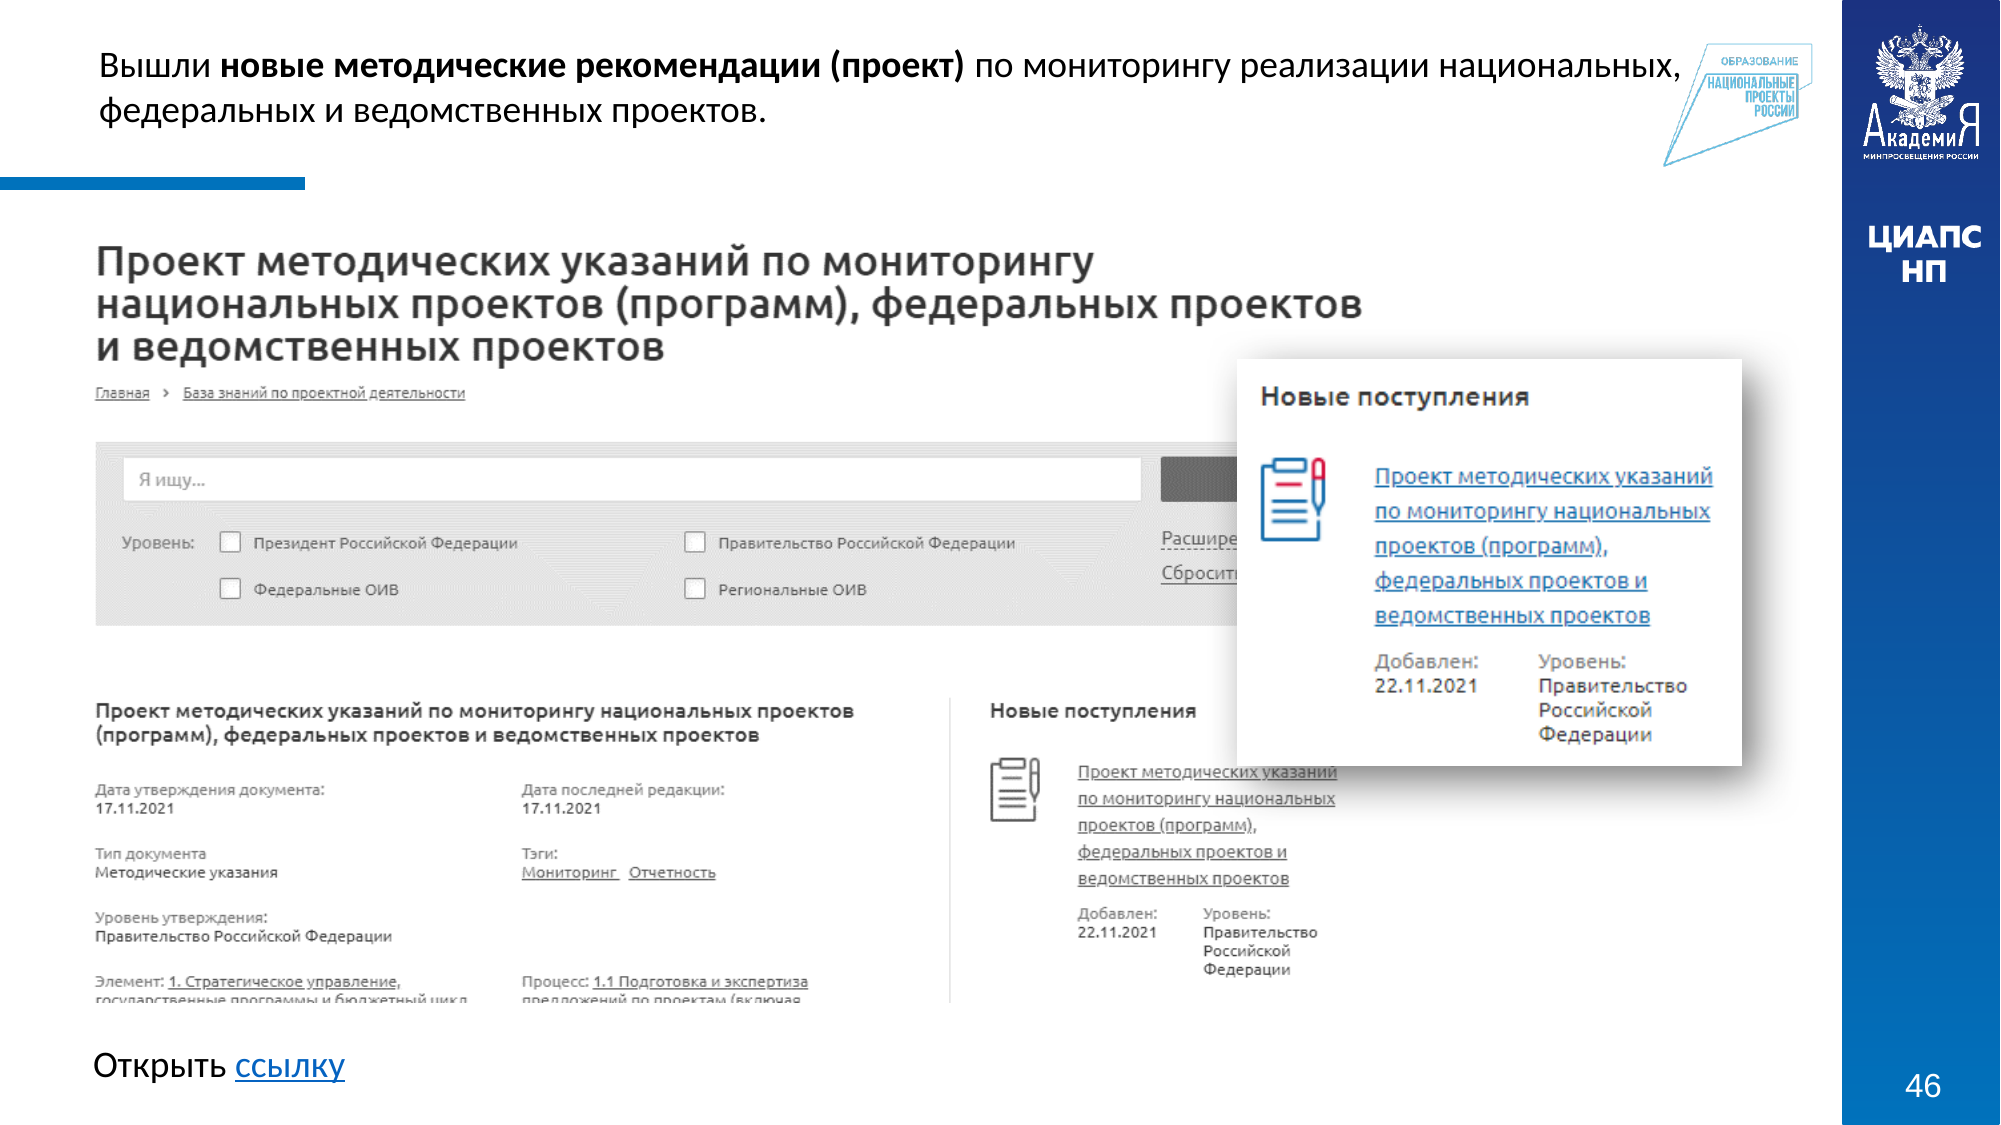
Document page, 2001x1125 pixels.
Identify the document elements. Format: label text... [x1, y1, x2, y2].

picture [1852, 211, 2000, 299]
text_box Открыть ссылку [78, 1032, 361, 1092]
picture [76, 225, 1742, 1003]
text_box Вышли новые методические рекомендации (проект) по мониторингу реализации национальных, федеральных и ведомственных проектов. [84, 32, 1698, 137]
picture [1863, 24, 1979, 160]
picture [1626, 0, 1844, 212]
